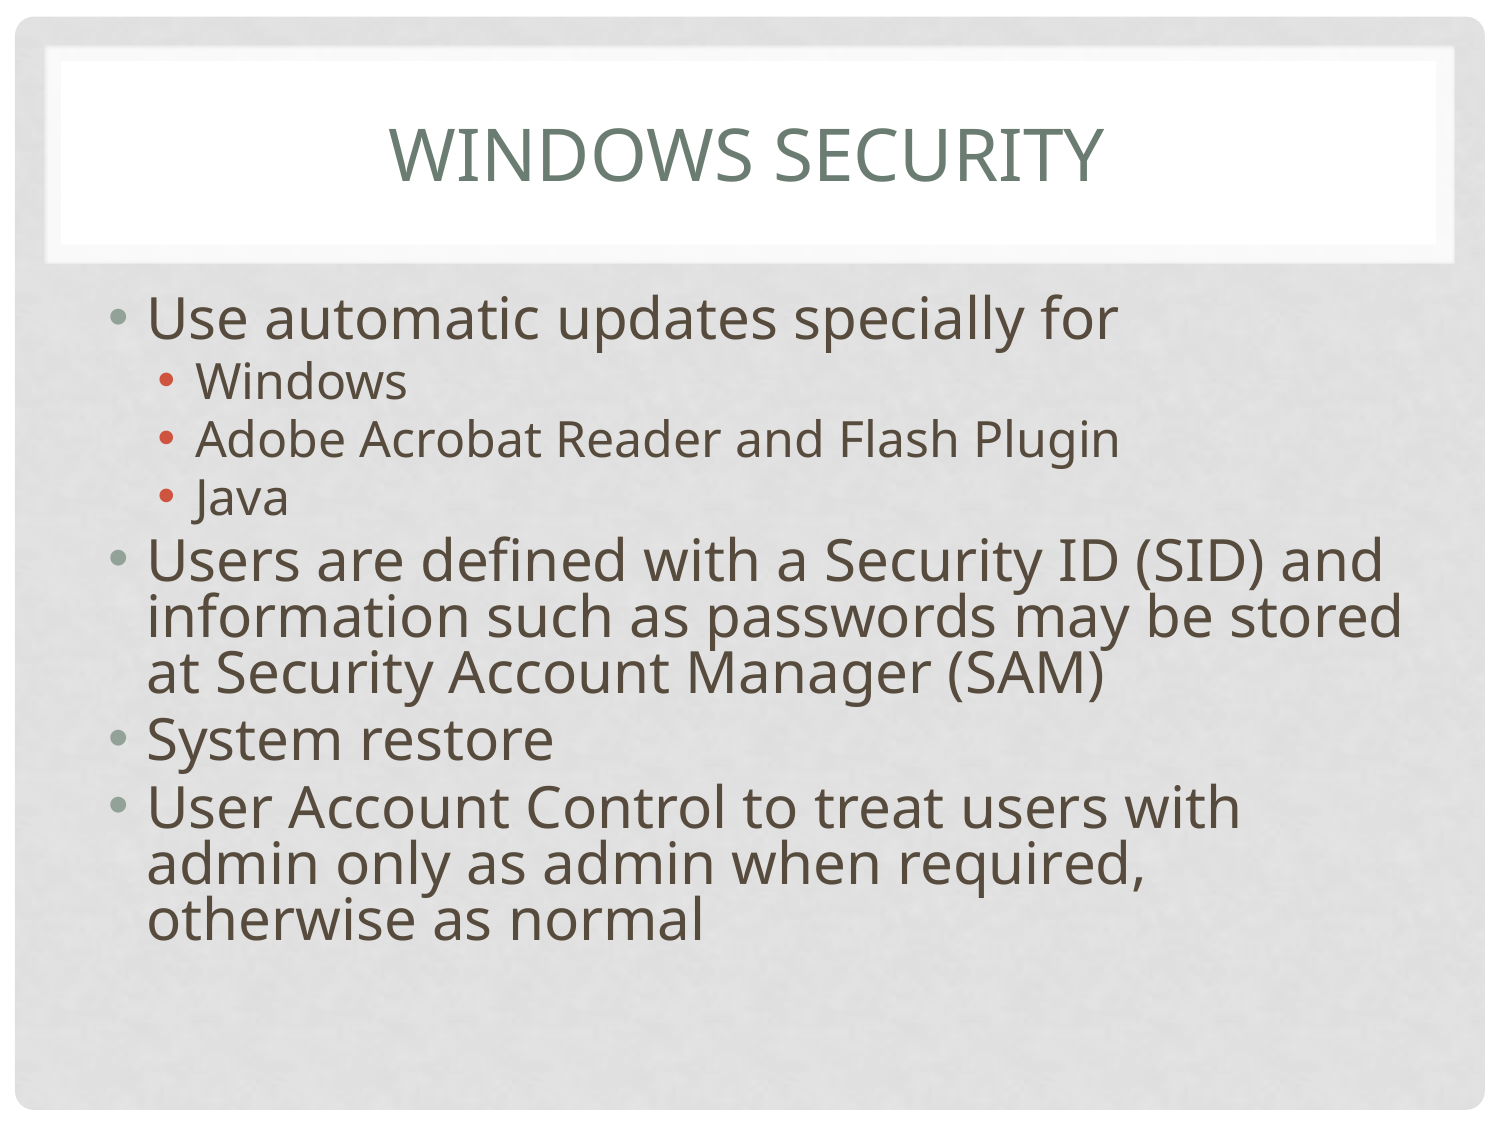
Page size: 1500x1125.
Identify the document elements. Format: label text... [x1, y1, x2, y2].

list Use automatic updates specially for Windows Adobe Acrobat Reader and Flash Plugin Java Users are defined with a Security ID (SID) and information such as passwords may be stored at Security Account Manager (SAM) System restore User Account Control to treat users with admin only as admin when required, otherwise as normal [75, 287, 1425, 1005]
title Windows Security [69, 66, 1425, 238]
